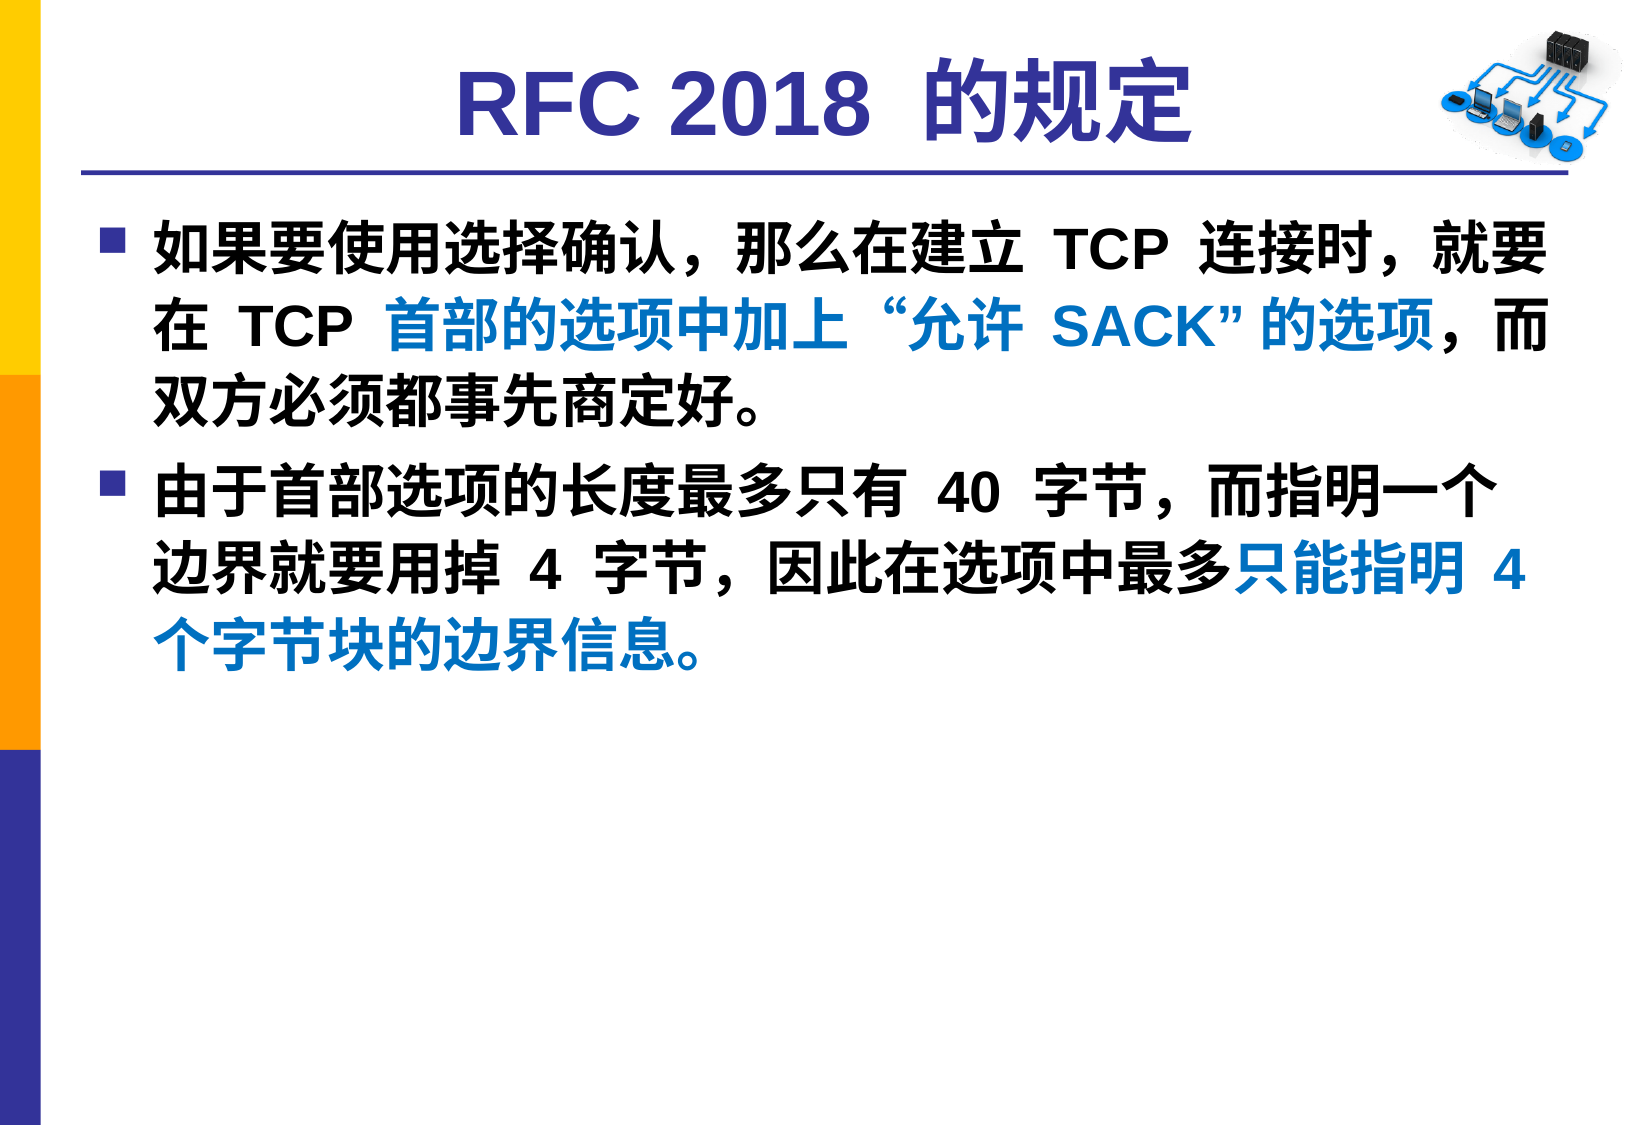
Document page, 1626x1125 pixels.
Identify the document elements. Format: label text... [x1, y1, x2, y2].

picture [1438, 30, 1624, 165]
title RFC 2018 的规定 [81, 30, 1569, 161]
list 如果要使用选择确认，那么在建立 TCP 连接时，就要在 TCP 首部的选项中加上“允许 SACK”的选项，而双方必须都事先商定好。 由于首部选项的长度最多只有 40 字节，而指明一个边界就要用掉 4 字节，因此在选项中最多只能指明 4 个字节块的边界信息。 [81, 196, 1569, 1006]
